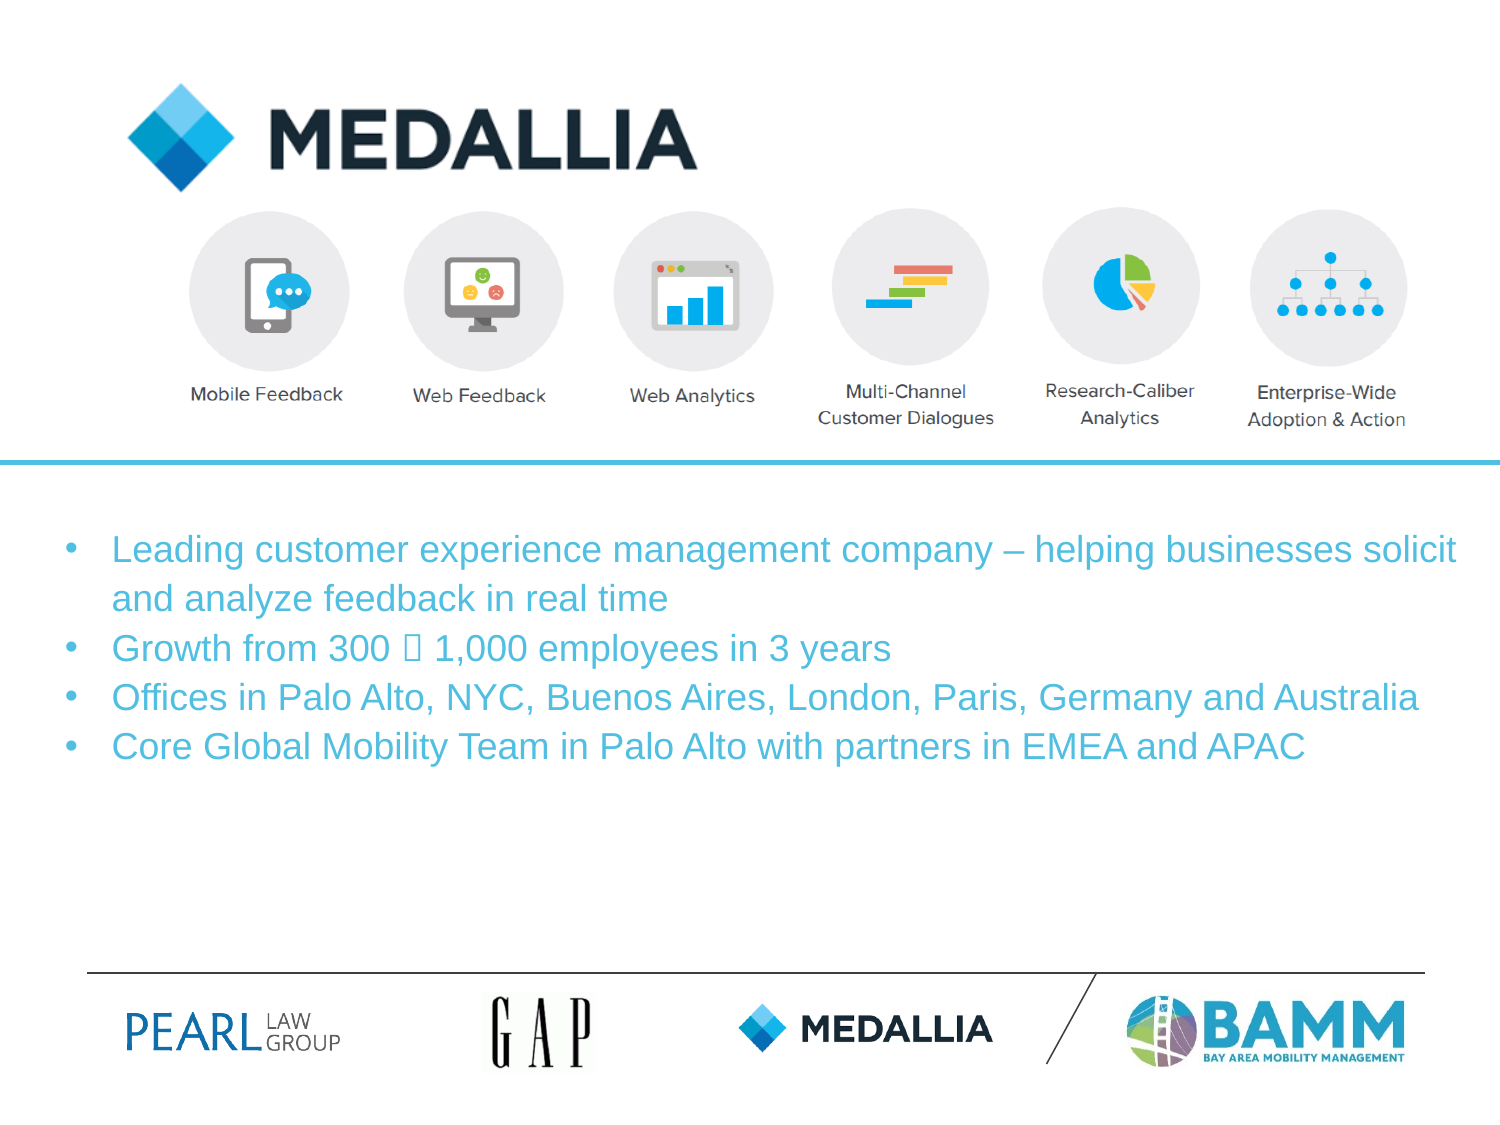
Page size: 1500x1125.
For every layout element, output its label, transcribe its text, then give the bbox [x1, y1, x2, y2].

picture [482, 992, 596, 1073]
text_box Leading customer experience management company – helping businesses solicit and analyze feedback in real time Growth from 300  1,000 employees in 3 years Offices in Palo Alto, NYC, Buenos Aires, London, Paris, Germany and Australia Core Global Mobility Team in Palo Alto with partners in EMEA and APAC [50, 512, 1500, 775]
picture [127, 1012, 340, 1051]
picture [1122, 990, 1411, 1073]
picture [737, 999, 997, 1055]
picture [124, 74, 1437, 446]
